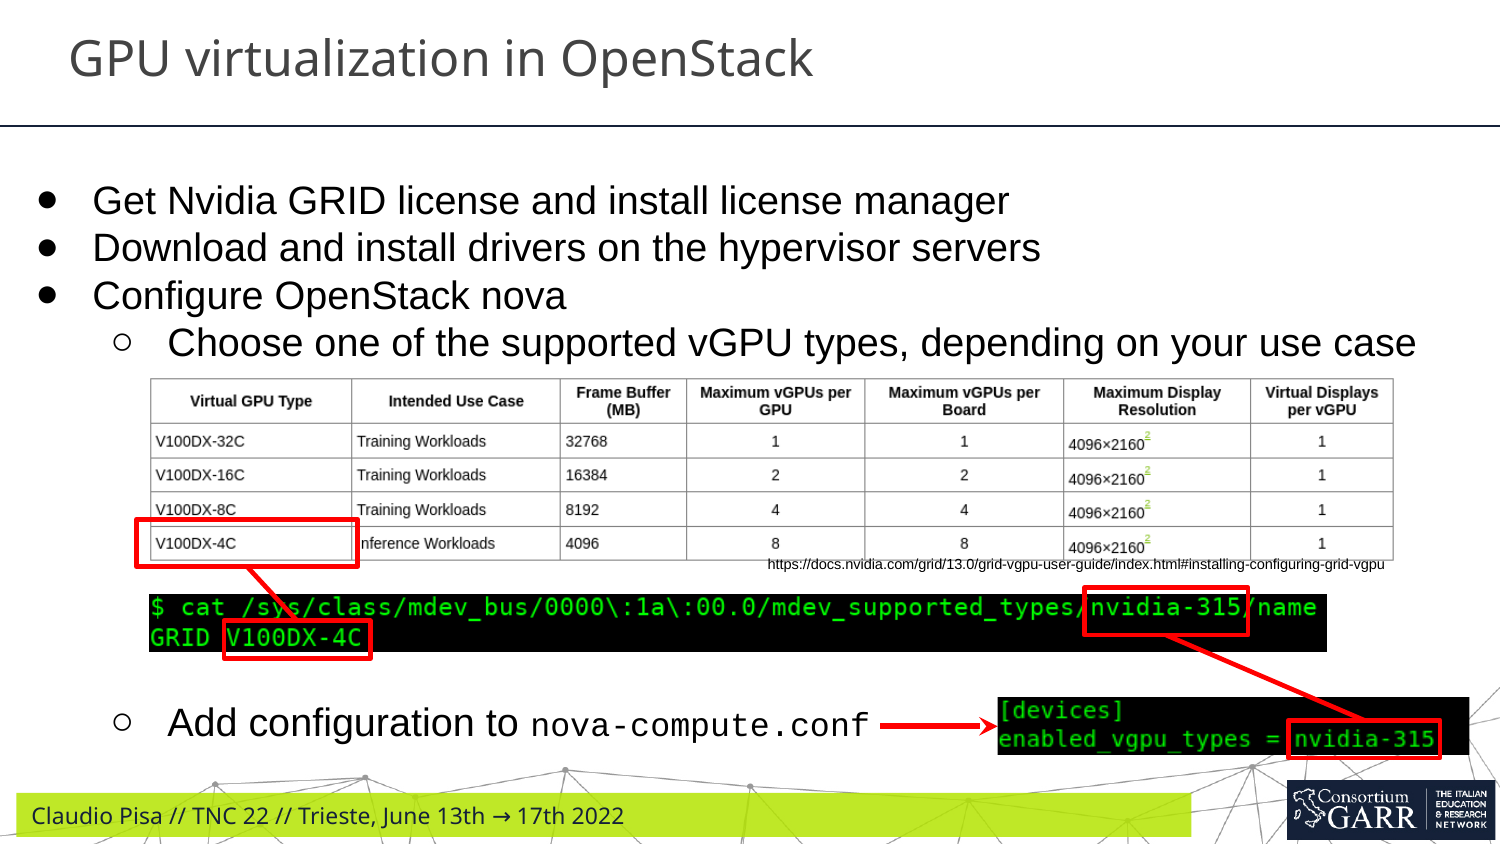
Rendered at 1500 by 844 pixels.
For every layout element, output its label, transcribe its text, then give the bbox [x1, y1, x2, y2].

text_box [246, 566, 298, 621]
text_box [146, 375, 1414, 595]
text_box [136, 519, 141, 567]
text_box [1165, 634, 1365, 721]
picture [0, 127, 1500, 844]
text_box GPU virtualization in OpenStack [0, 0, 1500, 127]
text_box Get Nvidia GRID license and install license manager Download and install drivers on the hypervisor servers Configure OpenStack nova Choose one of the supported vGPU types, depending on your use case Add configuration to nova-compute.conf [2, 159, 1454, 760]
